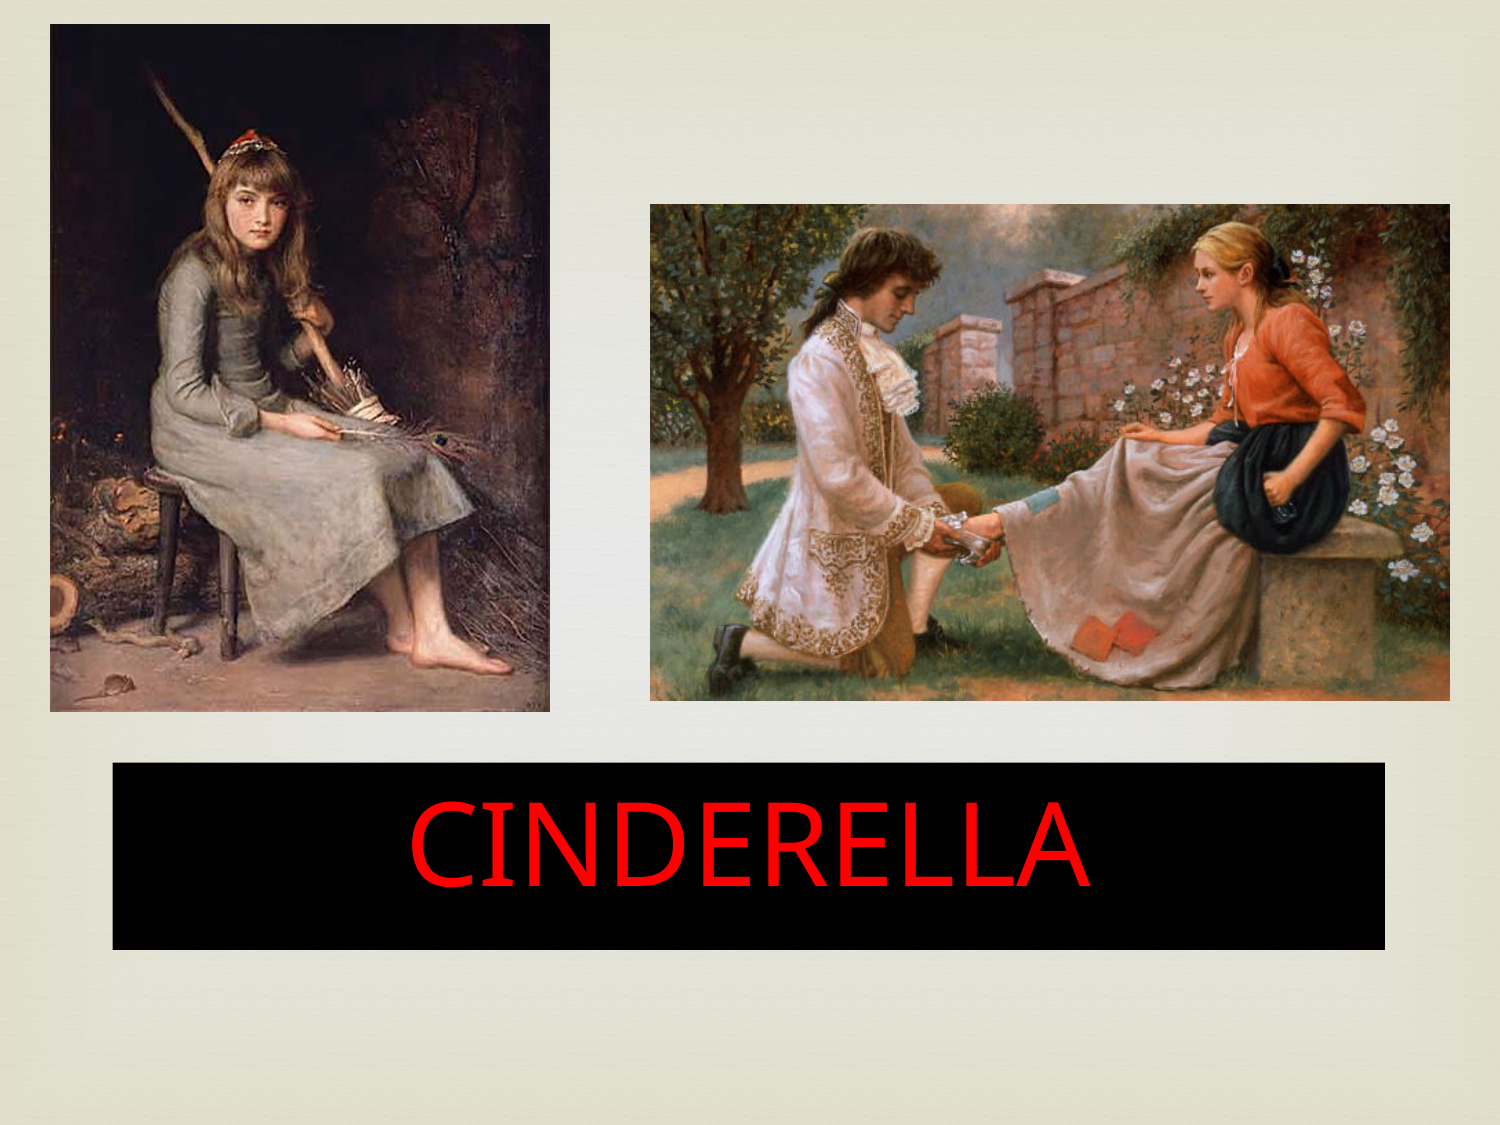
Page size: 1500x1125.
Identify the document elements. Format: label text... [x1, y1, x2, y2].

picture [49, 24, 551, 713]
picture [649, 203, 1451, 702]
list CINDERELLA [112, 762, 1385, 950]
